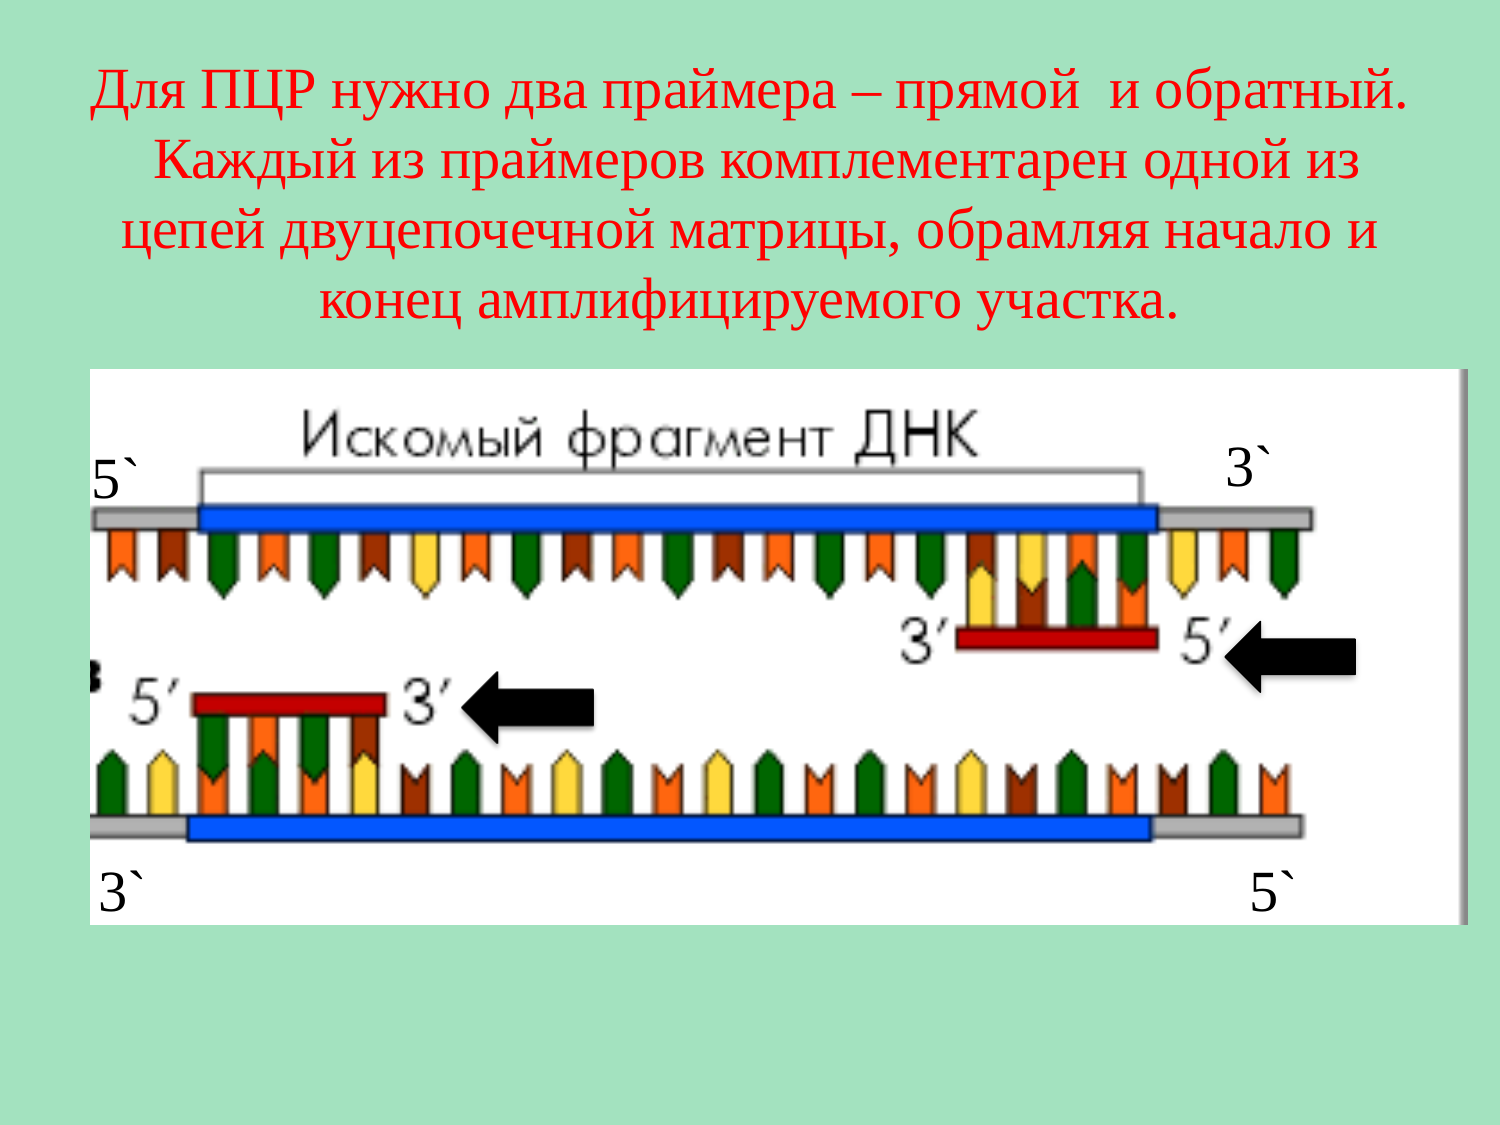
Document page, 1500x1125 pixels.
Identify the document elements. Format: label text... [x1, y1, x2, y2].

text_box Для ПЦР нужно два праймера – прямой и обратный. Каждый из праймеров комплементарен одной из цепей двуцепочечной матрицы, обрамляя начало и конец амплифицируемого участка. [64, 42, 1436, 338]
text_box 5` [77, 432, 84, 518]
picture [89, 369, 1469, 926]
